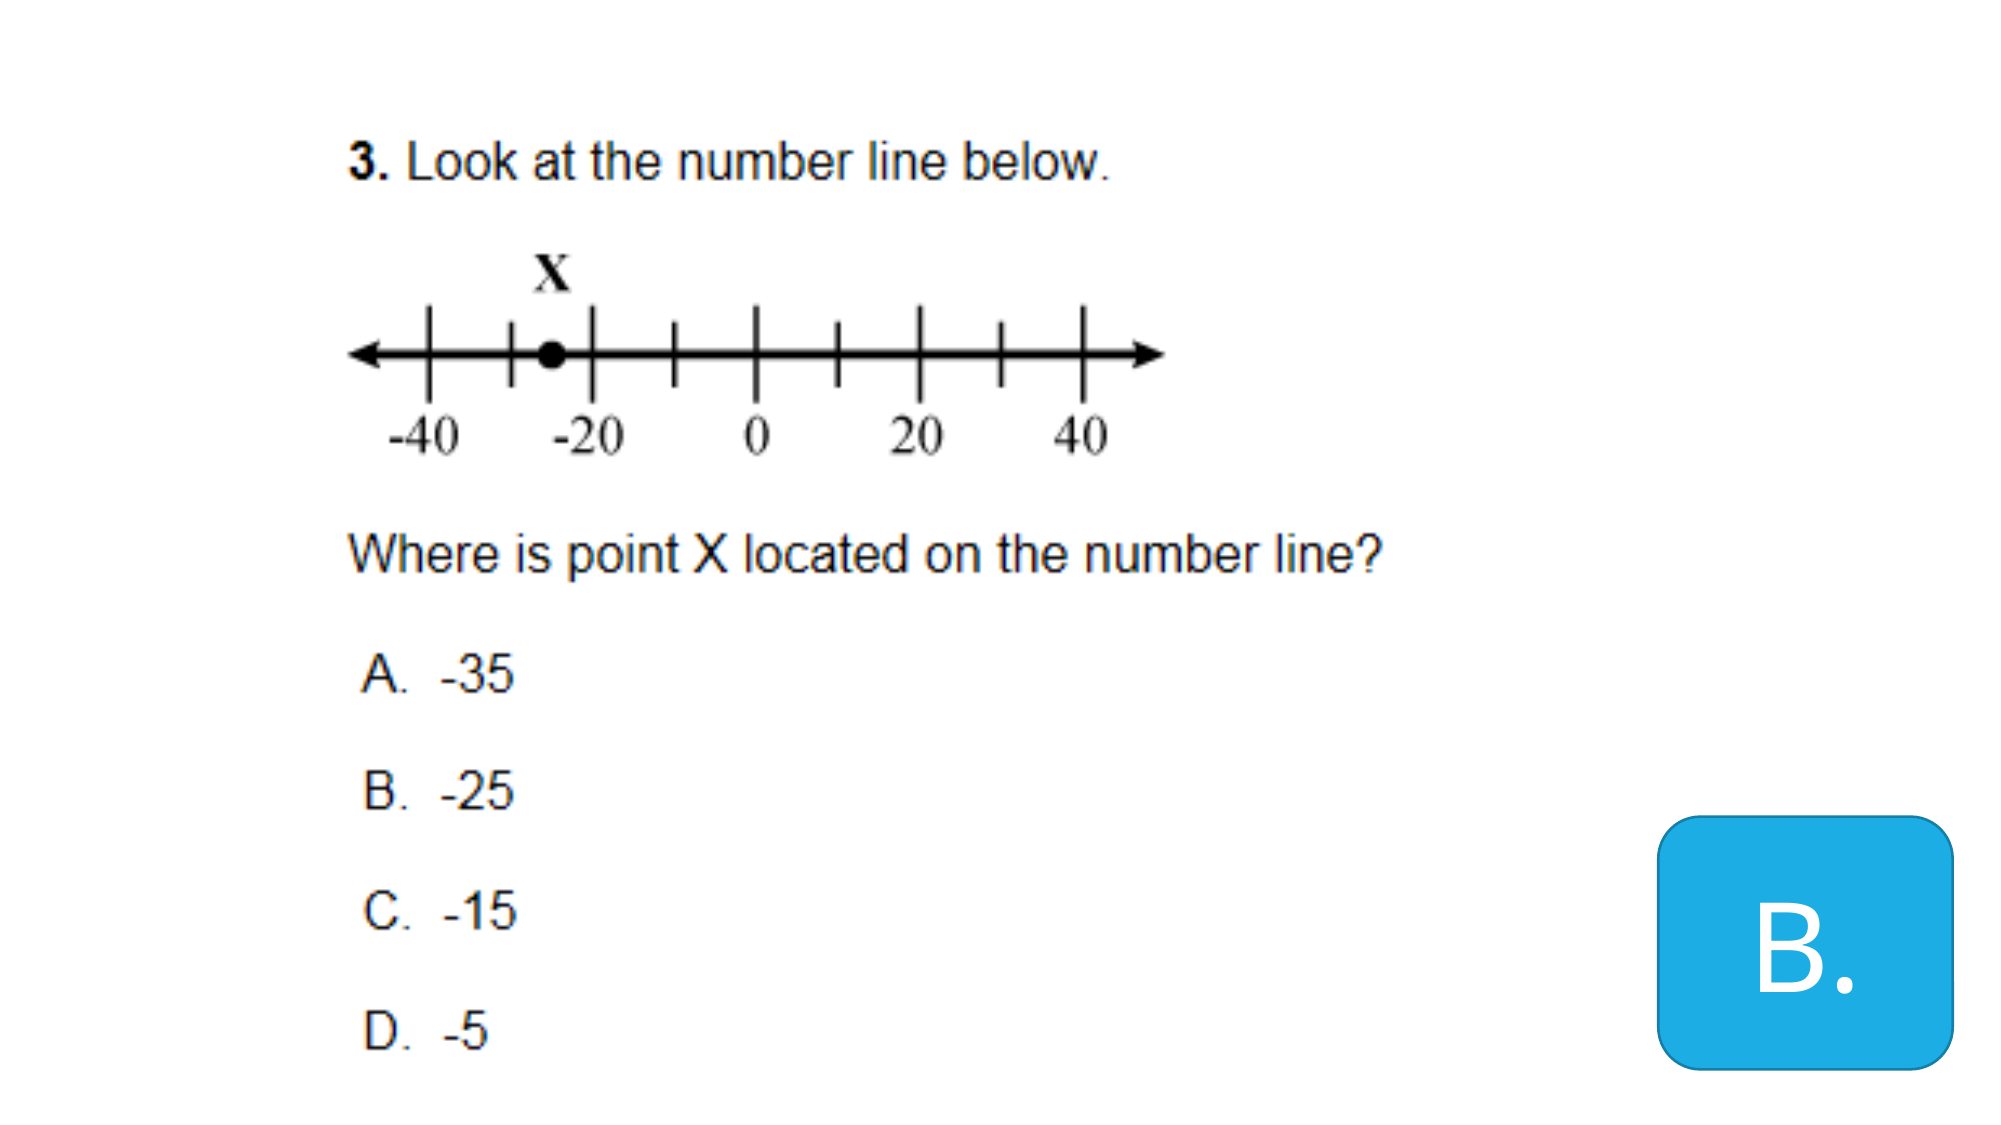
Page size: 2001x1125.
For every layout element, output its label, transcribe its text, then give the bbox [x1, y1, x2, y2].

picture [299, 103, 1458, 1096]
text_box B. [1656, 815, 1955, 1071]
